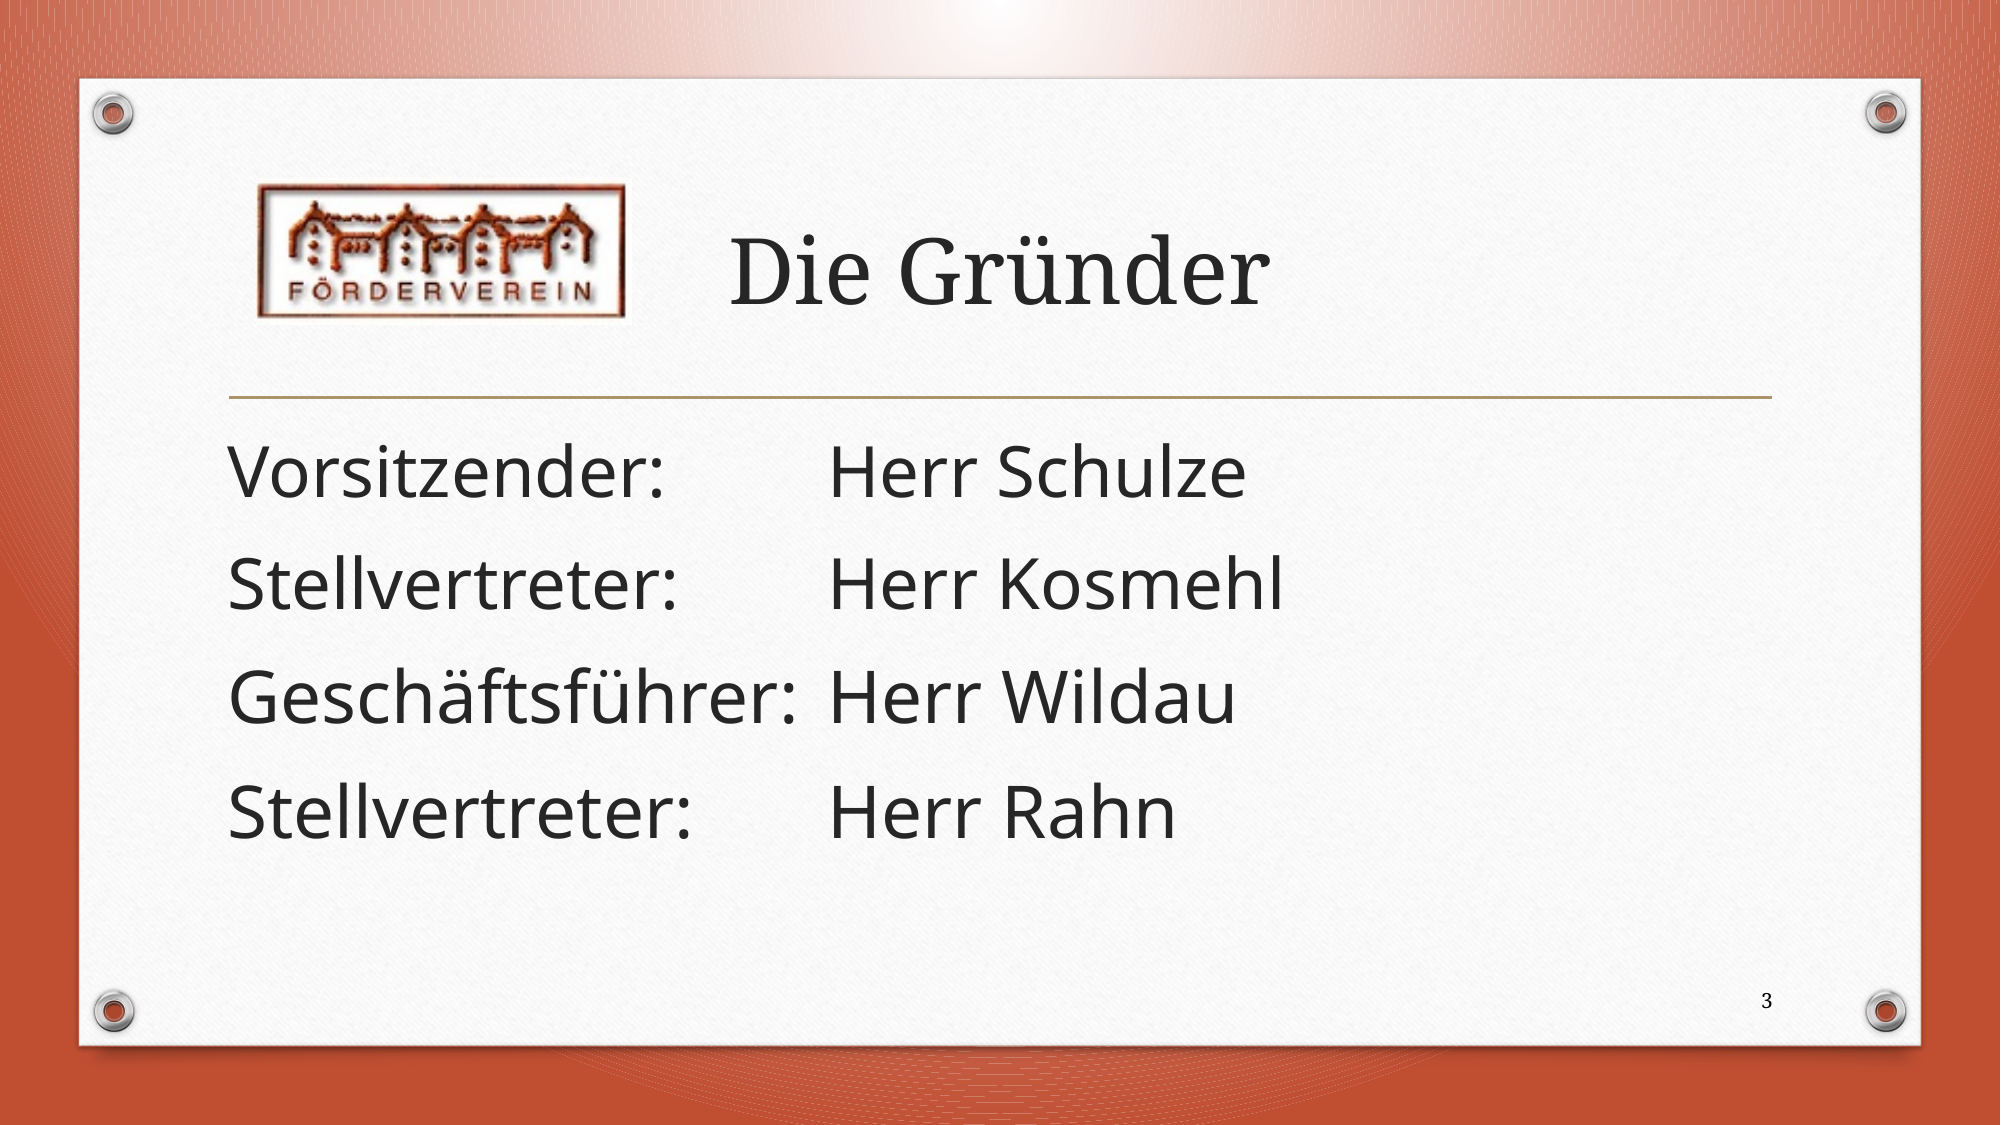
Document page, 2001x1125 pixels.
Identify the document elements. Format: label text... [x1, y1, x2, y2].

list Vorsitzender: Herr Schulze Stellvertreter: Herr Kosmehl Geschäftsführer: Herr Wildau Stellvertreter: Herr Rahn [212, 419, 1788, 964]
slide_number 3 [1698, 979, 1788, 1025]
picture [0, 0, 2000, 1125]
title Die Gründer [212, 161, 1788, 375]
